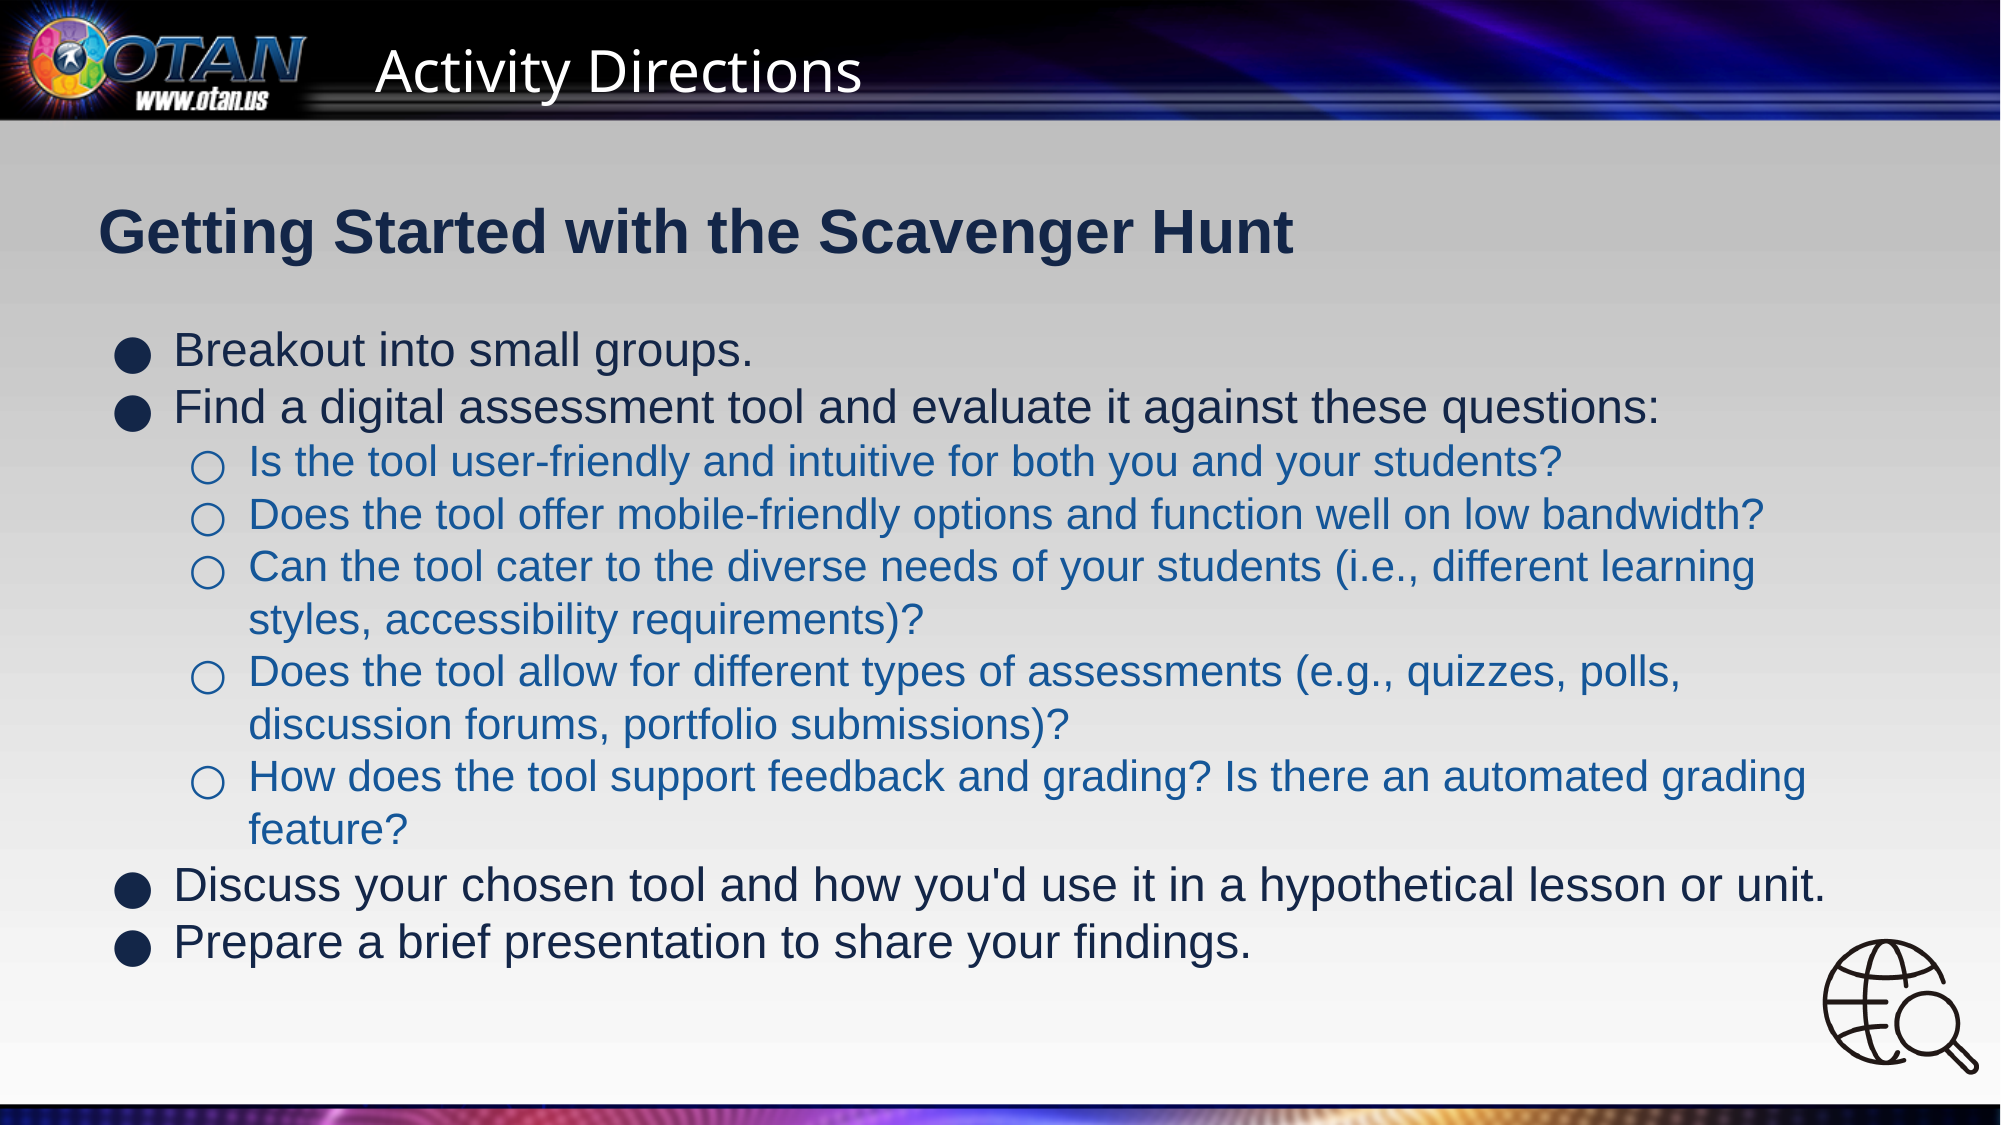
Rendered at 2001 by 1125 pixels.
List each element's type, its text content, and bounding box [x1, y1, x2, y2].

picture [0, 0, 2001, 1125]
subtitle Getting Started with the Scavenger Hunt Breakout into small groups. Find a digital assessment tool and evaluate it against these questions: Is the tool user-friendly and intuitive for both you and your students? Does the tool offer mobile-friendly options and function well on low bandwidth? Can the tool cater to the diverse needs of your students (i.e., different learning styles, accessibility requirements)? Does the tool allow for different types of assessments (e.g., quizzes, polls, discussion forums, portfolio submissions)? How does the tool support feedback and grading? Is there an automated grading feature? Discuss your chosen tool and how you'd use it in a hypothetical lesson or unit. Prepare a brief presentation to share your findings. [83, 183, 1851, 1085]
title Activity Directions [360, 18, 1607, 121]
